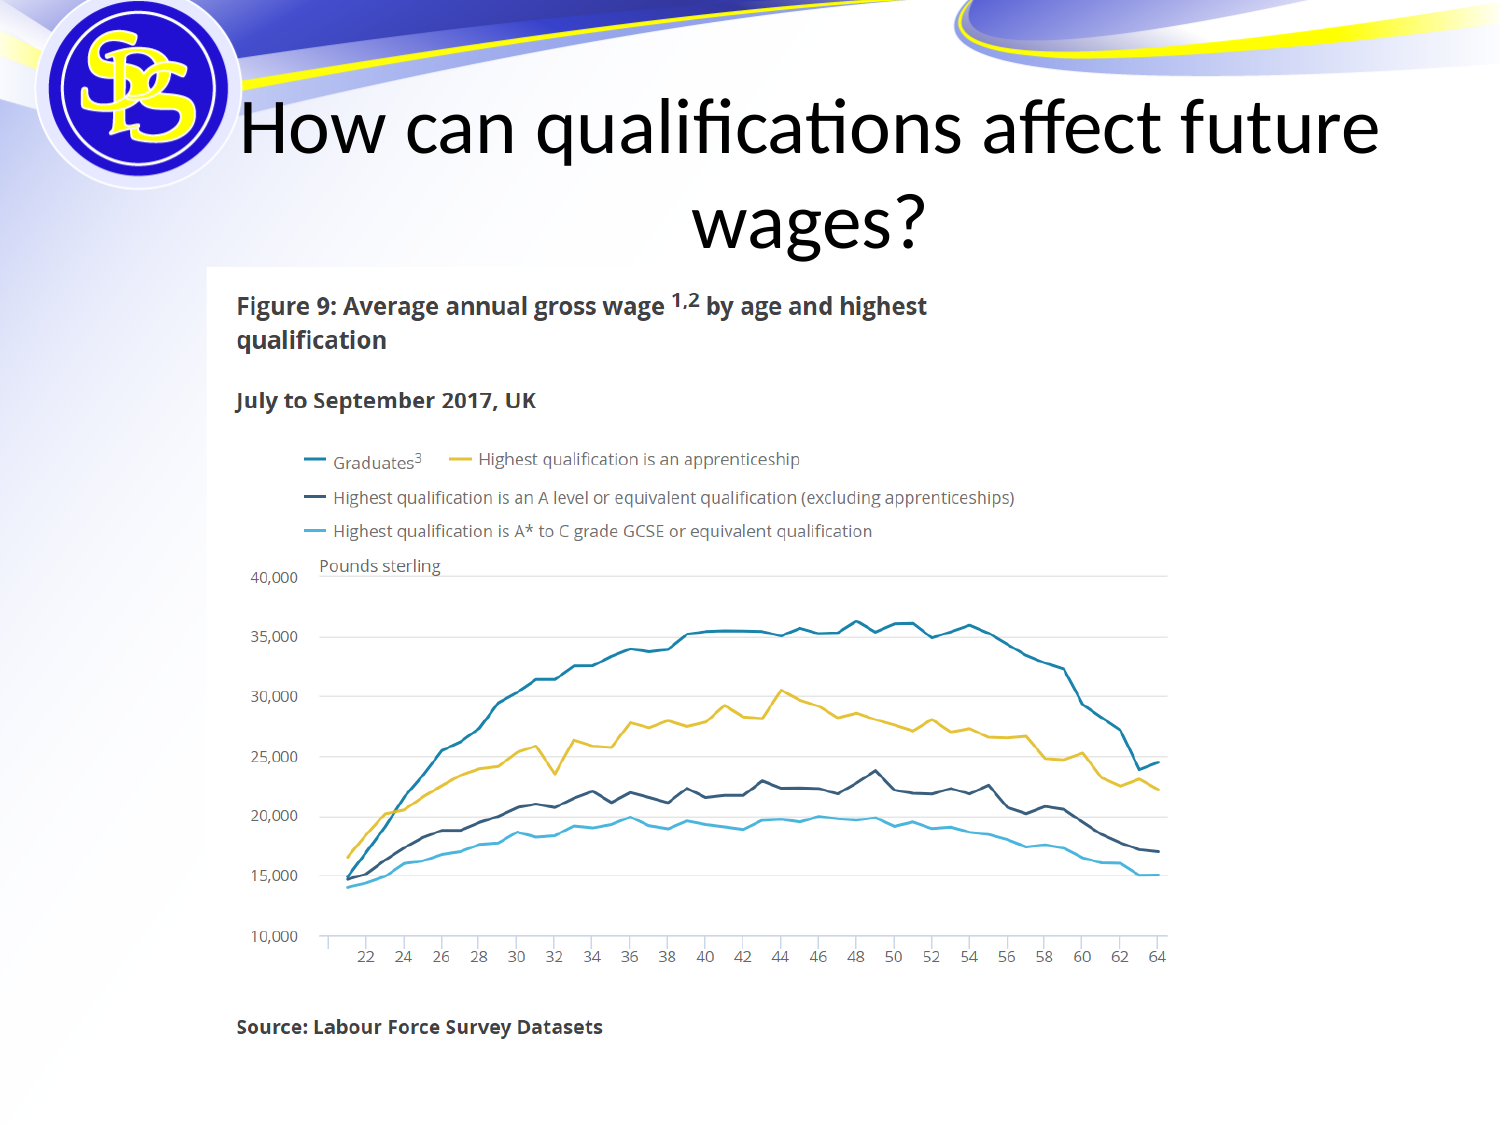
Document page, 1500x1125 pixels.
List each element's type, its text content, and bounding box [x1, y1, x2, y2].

picture [0, 0, 1500, 1125]
title How can qualifications affect future wages? [135, 66, 1486, 254]
